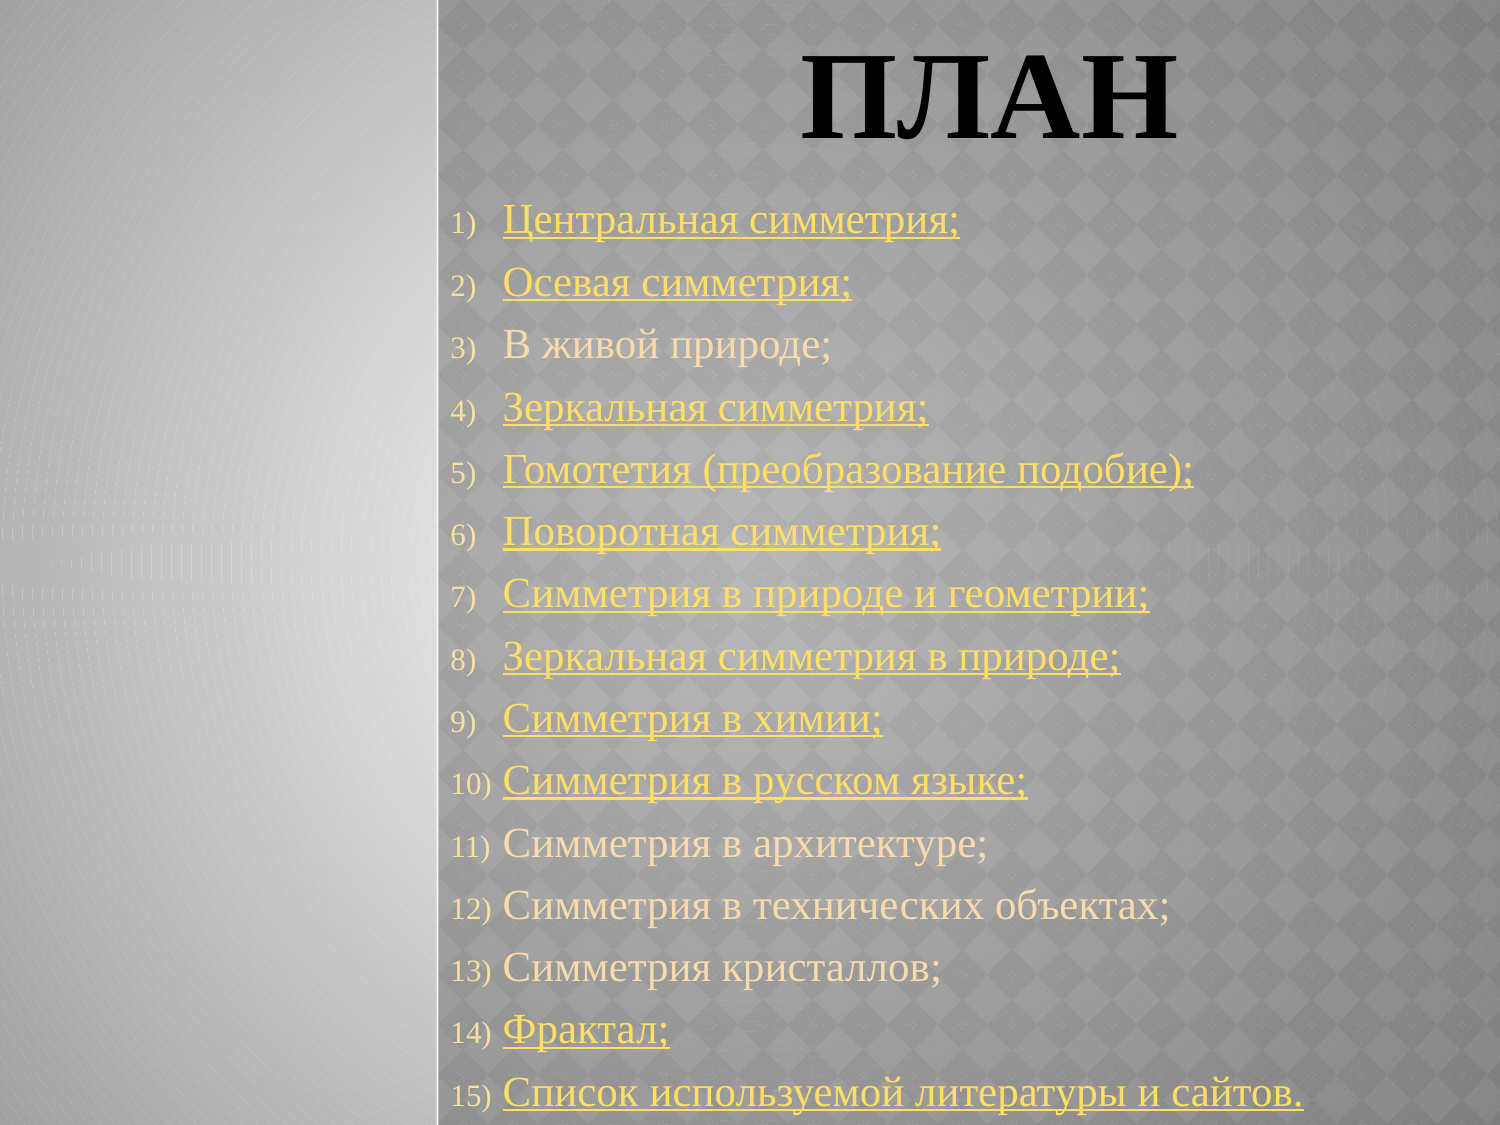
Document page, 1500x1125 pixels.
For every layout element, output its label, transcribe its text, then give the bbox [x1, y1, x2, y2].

subtitle Центральная симметрия; Осевая симметрия; В живой природе; Зеркальная симметрия; Гомотетия (преобразование подобие); Поворотная симметрия; Симметрия в природе и геометрии; Зеркальная симметрия в природе; Симметрия в химии; Симметрия в русском языке; Симметрия в архитектуре; Симметрия в технических объектах; Симметрия кристаллов; Фрактал; Список используемой литературы и сайтов. [442, 137, 1483, 1125]
title План [773, 0, 1186, 137]
